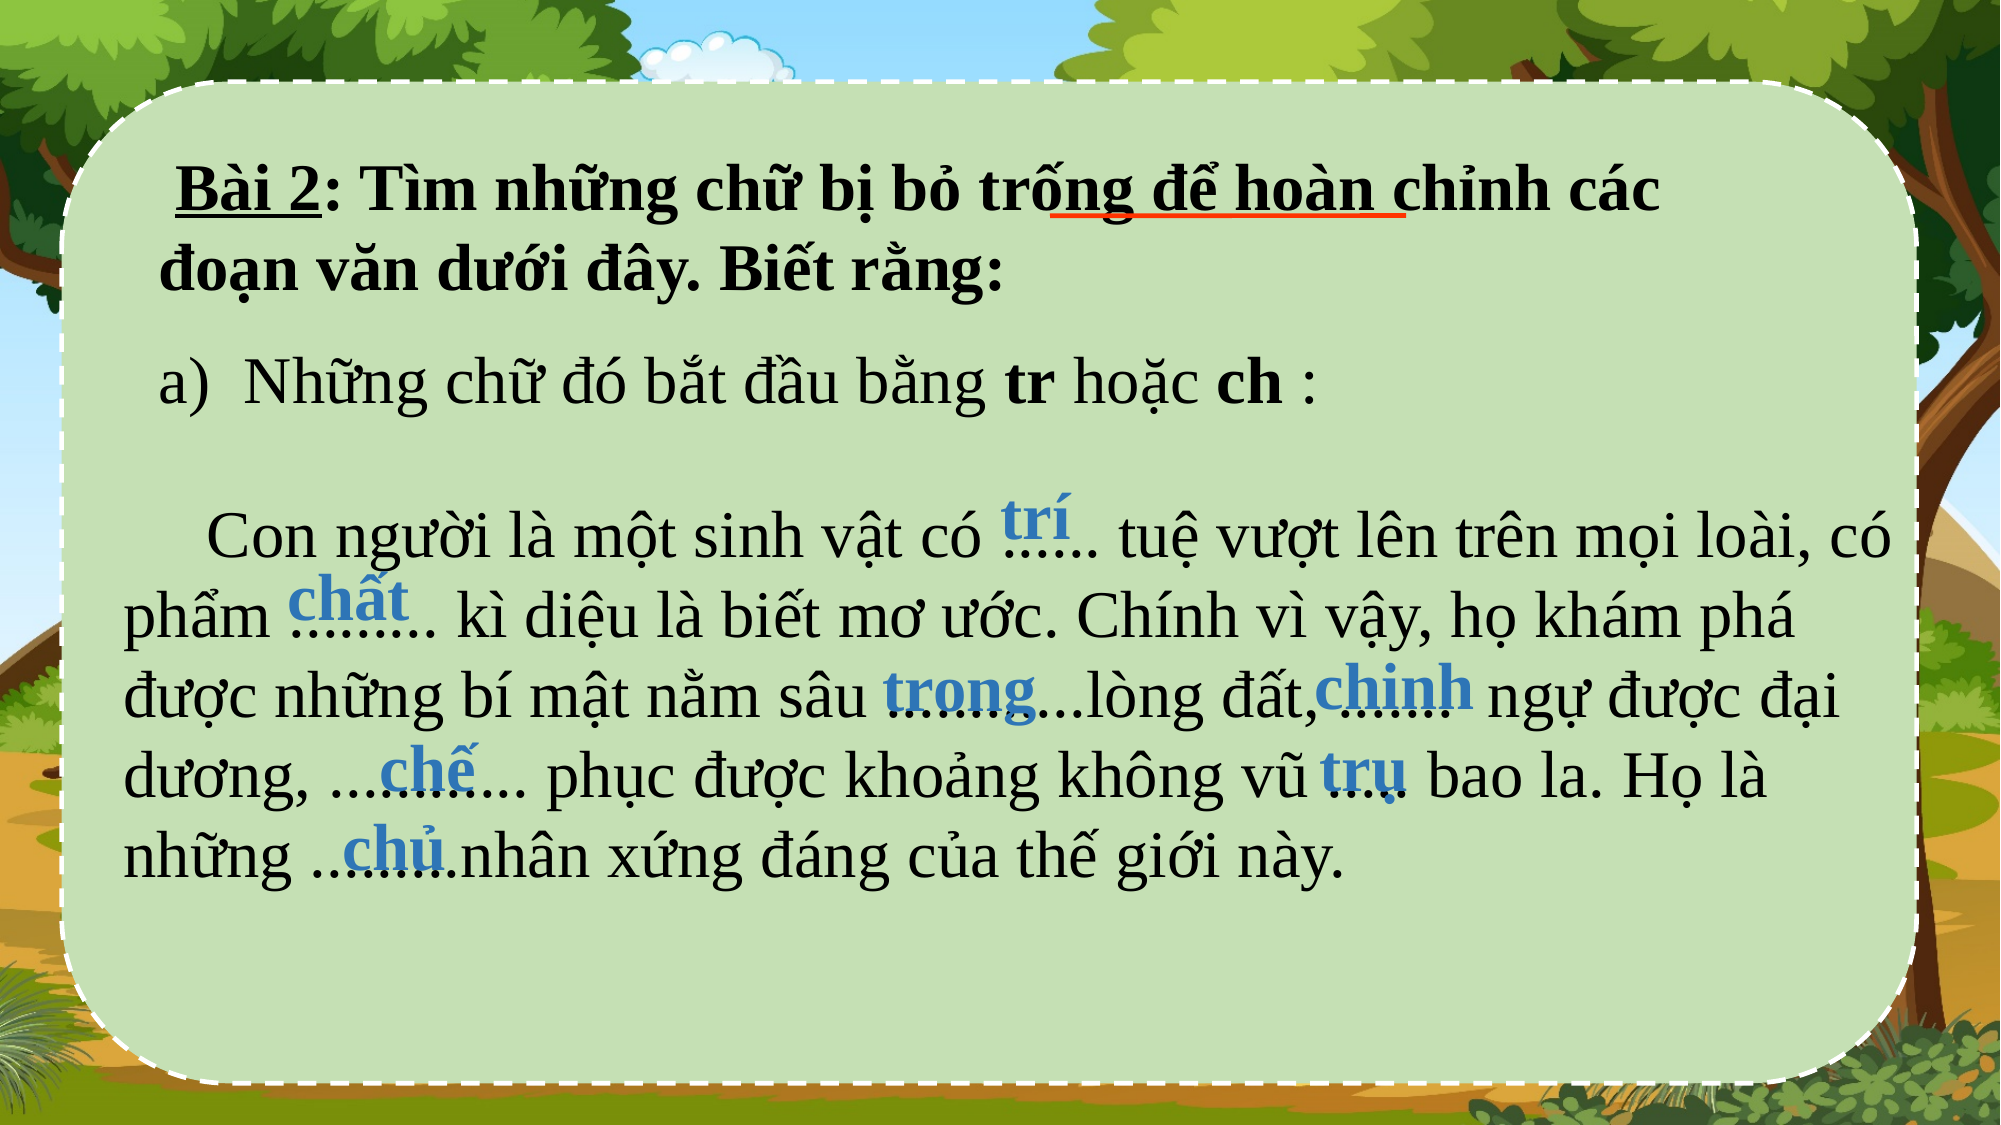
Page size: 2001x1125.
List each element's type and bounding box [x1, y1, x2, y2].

list [0, 0, 2000, 1125]
